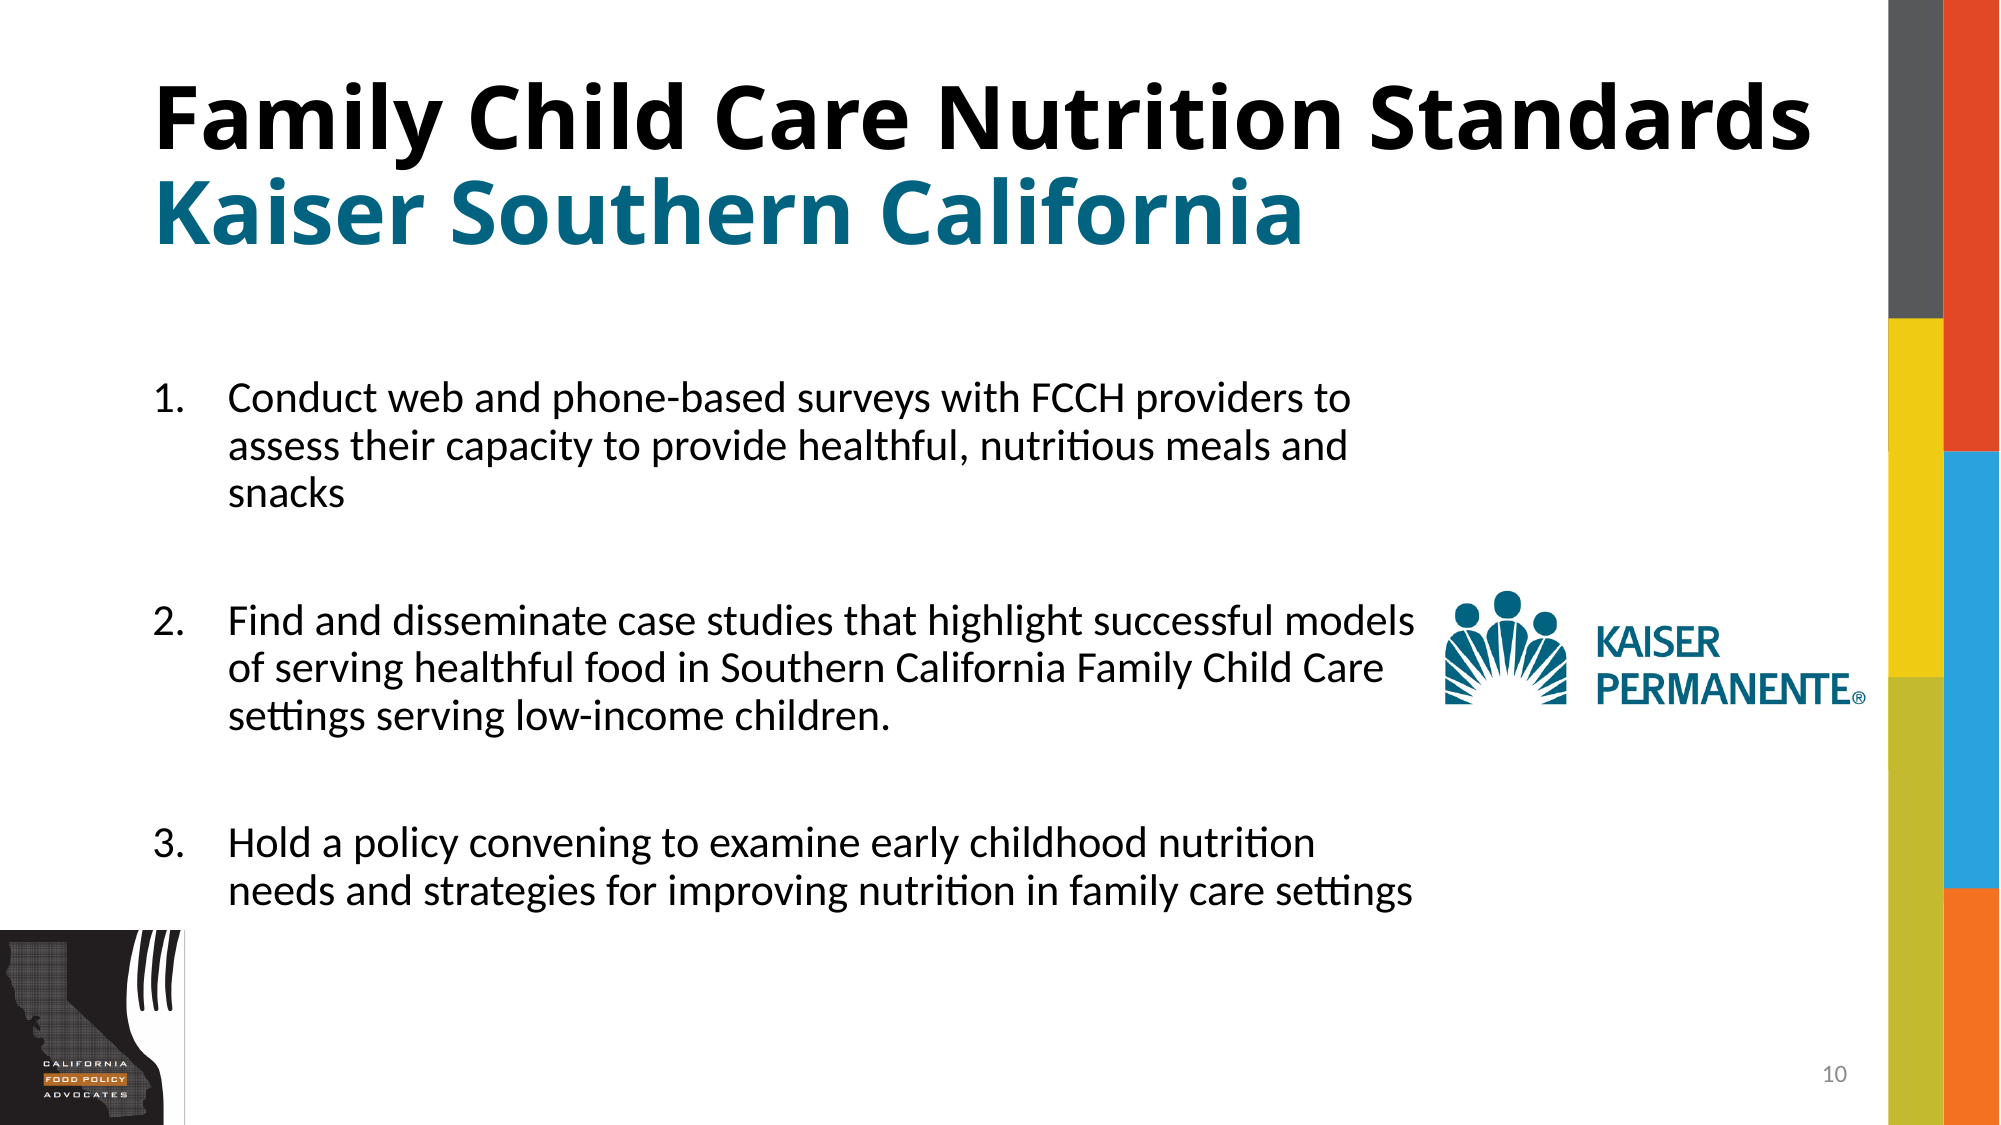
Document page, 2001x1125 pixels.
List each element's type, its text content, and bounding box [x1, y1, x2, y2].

text_box [1943, 888, 2000, 1125]
text_box [1888, 318, 1944, 677]
text_box [1888, 0, 1943, 318]
picture [1384, 512, 1926, 797]
slide_number 10 [1412, 1042, 1863, 1103]
title Family Child Care Nutrition Standards Kaiser Southern California [137, 59, 1863, 278]
list Conduct web and phone-based surveys with FCCH providers to assess their capacity to provide healthful, nutritious meals and snacks Find and disseminate case studies that highlight successful models of serving healthful food in Southern California Family Child Care settings serving low-income children. Hold a policy convening to examine early childhood nutrition needs and strategies for improving nutrition in family care settings [137, 366, 1437, 931]
text_box [1943, 0, 2000, 452]
text_box [1888, 677, 1944, 1125]
picture [0, 930, 186, 1125]
text_box [1944, 452, 1999, 888]
